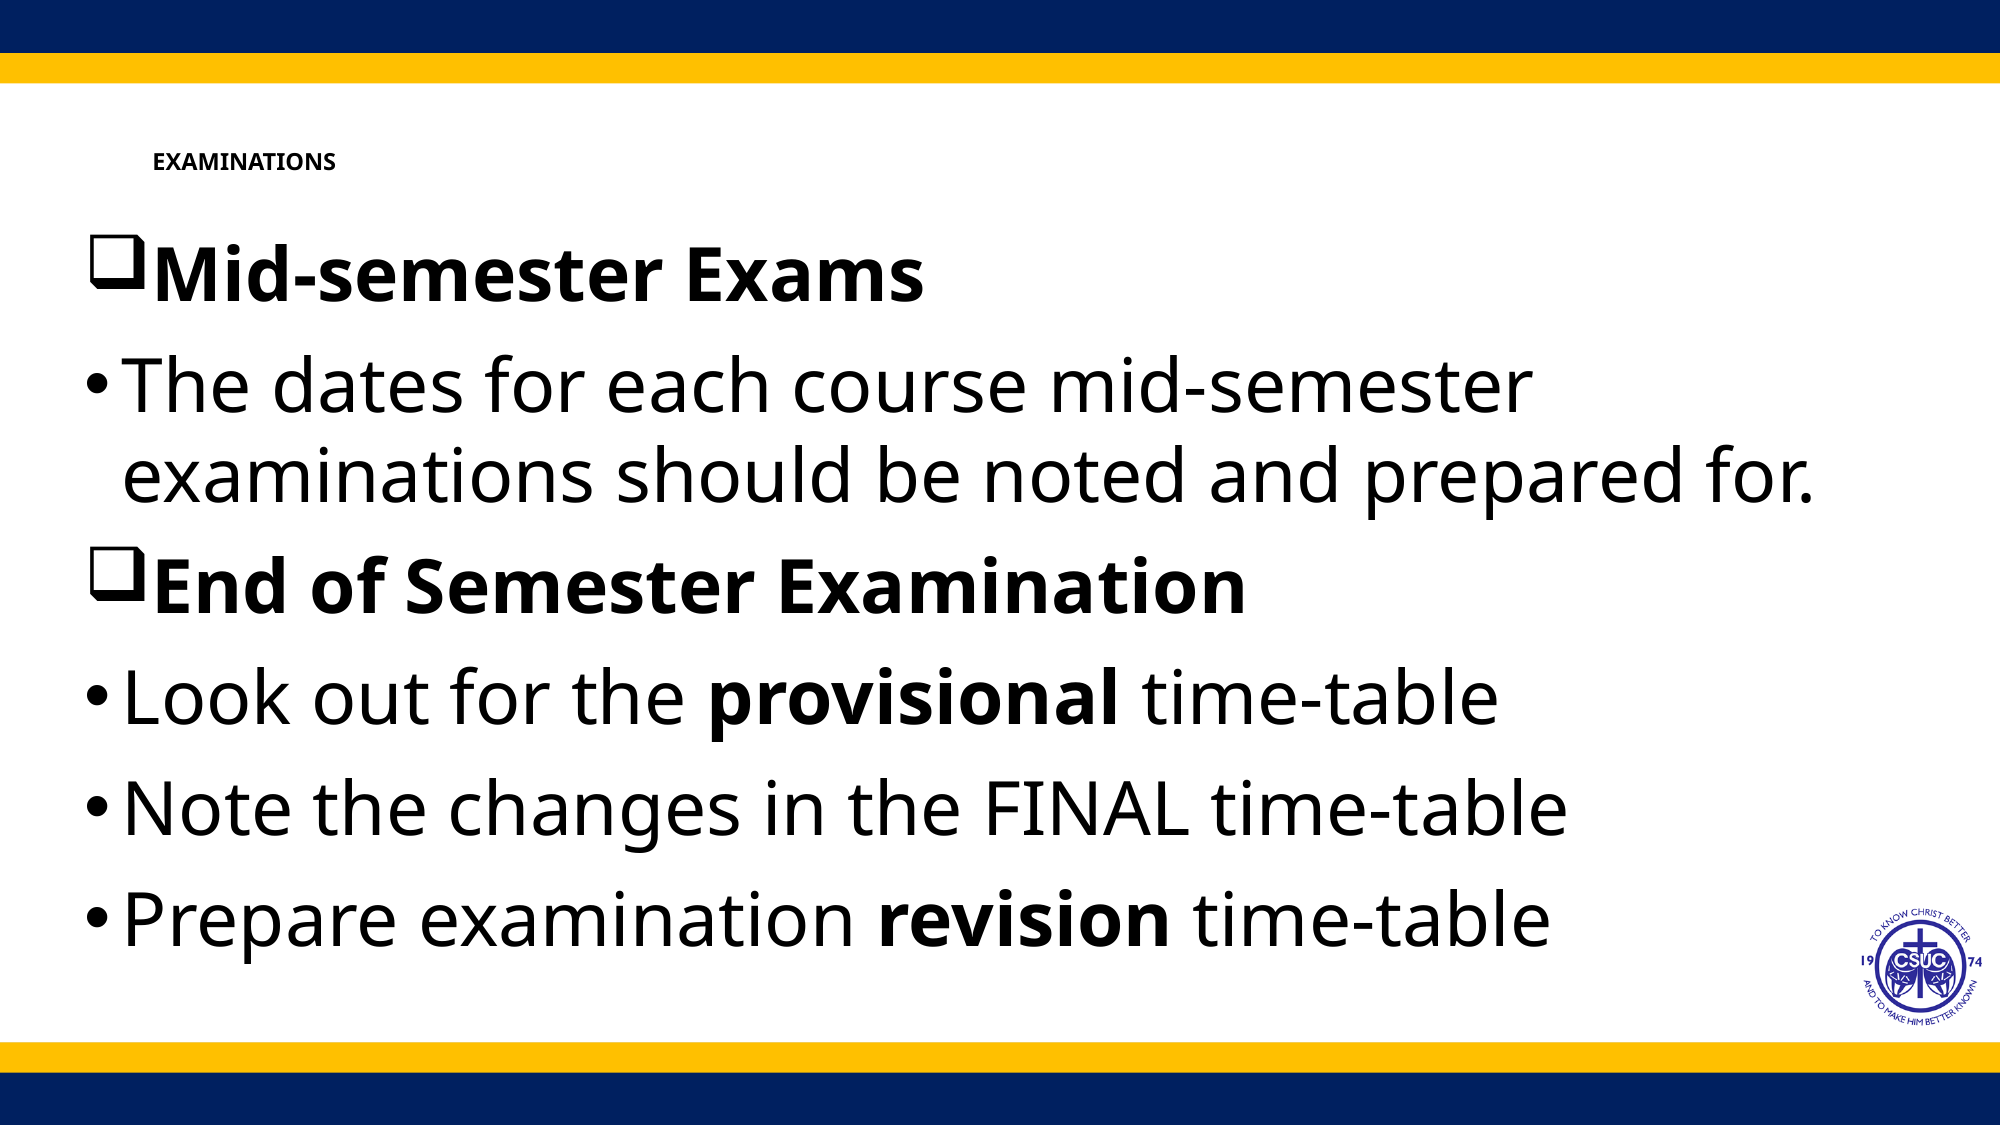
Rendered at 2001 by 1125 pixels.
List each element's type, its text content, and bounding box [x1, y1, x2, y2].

list Mid-semester Exams The dates for each course mid-semester examinations should be noted and prepared for. End of Semester Examination Look out for the provisional time-table Note the changes in the FINAL time-table Prepare examination revision time-table [69, 219, 1930, 1010]
picture [1859, 899, 1986, 1033]
text_box [0, 0, 2000, 52]
text_box [0, 1074, 2000, 1125]
title EXAMINATIONS [137, 92, 1863, 219]
text_box [0, 1041, 2000, 1074]
text_box [0, 52, 2000, 84]
